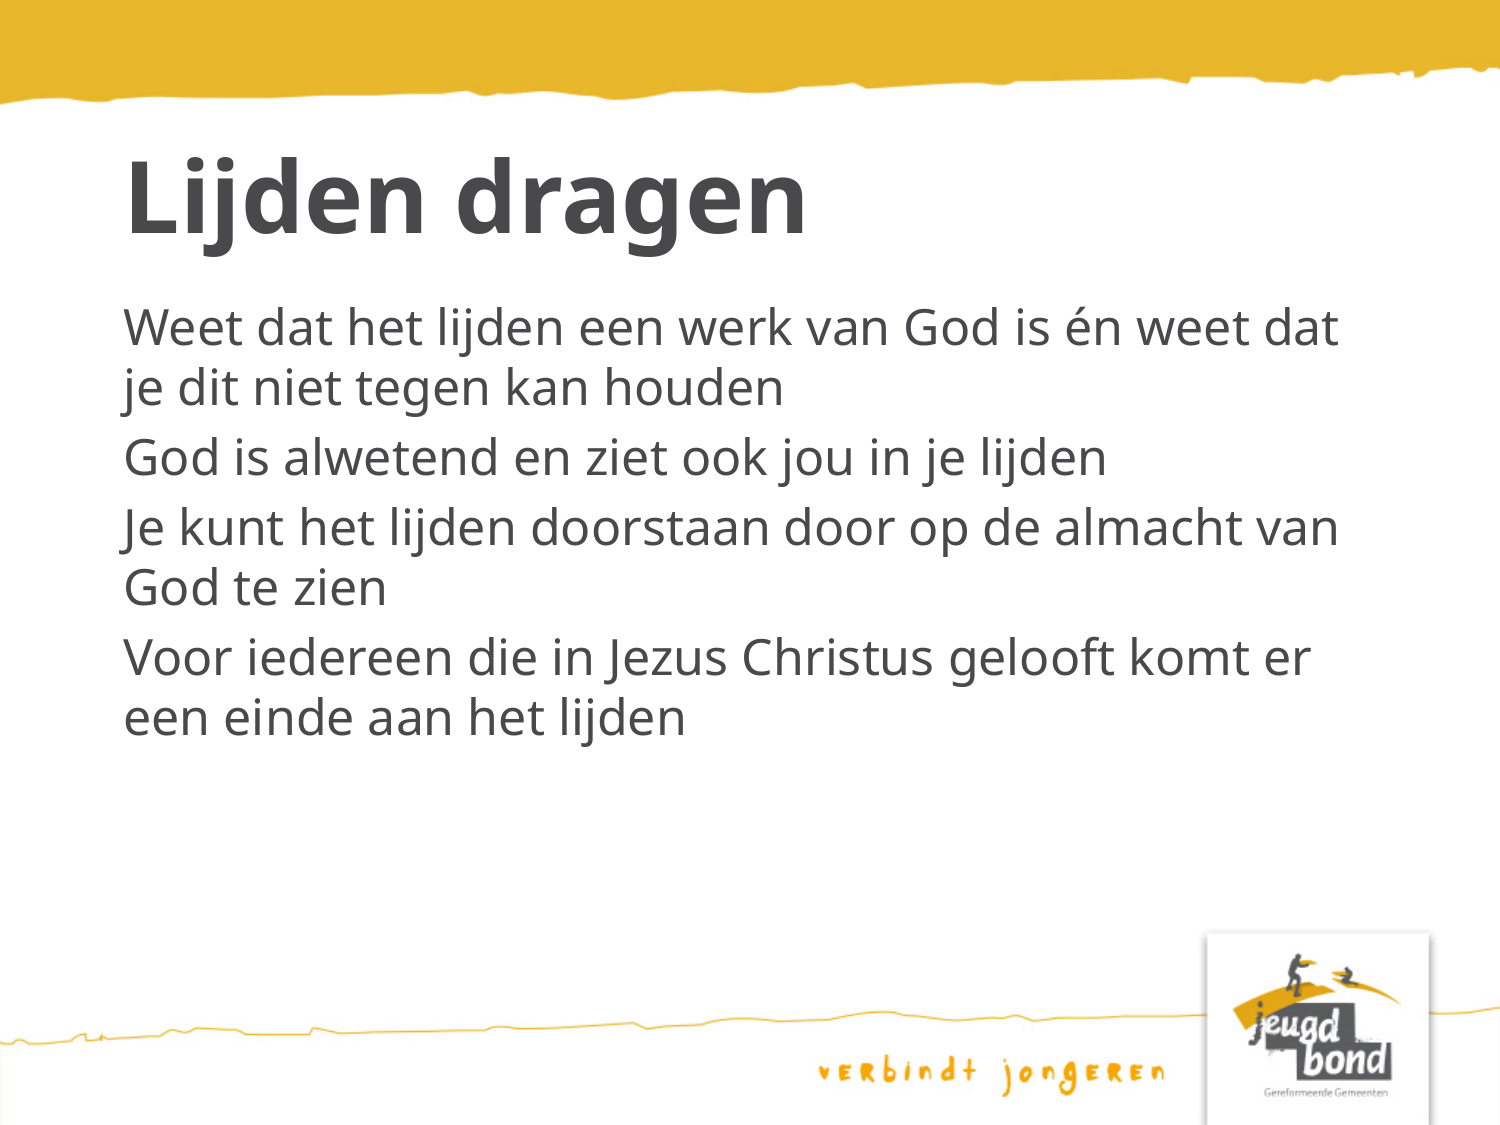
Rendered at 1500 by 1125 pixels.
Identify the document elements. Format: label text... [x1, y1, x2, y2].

picture [0, 0, 1500, 1125]
list Weet dat het lijden een werk van God is én weet dat je dit niet tegen kan houden God is alwetend en ziet ook jou in je lijden Je kunt het lijden doorstaan door op de almacht van God te zien Voor iedereen die in Jezus Christus gelooft komt er een einde aan het lijden [108, 288, 1393, 919]
title Lijden dragen [108, 126, 1393, 264]
